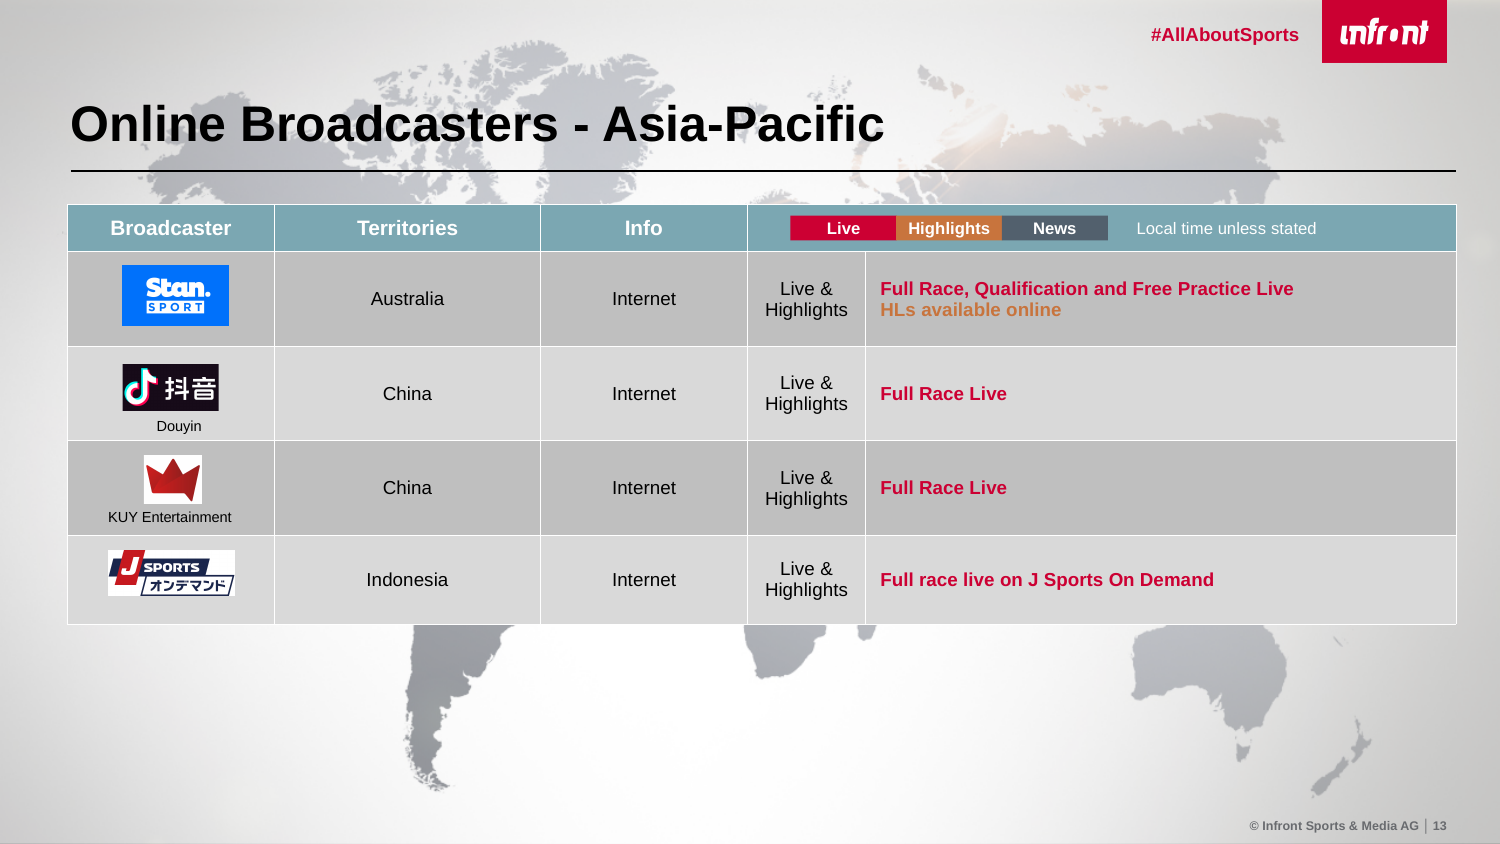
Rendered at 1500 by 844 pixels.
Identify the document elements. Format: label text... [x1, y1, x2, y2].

picture [122, 265, 229, 326]
table_cell Live & Highlights [748, 347, 865, 440]
table_cell Full Race Live [866, 441, 1456, 535]
text_box Douyin [156, 416, 215, 435]
table_cell China [275, 347, 540, 440]
table_header Local time unless stated [748, 205, 1456, 251]
title Online Broadcasters - Asia-Pacific [70, 91, 1424, 193]
table_header Broadcaster [68, 205, 274, 251]
table_cell Live & Highlights [748, 252, 865, 346]
picture [108, 550, 235, 596]
table_header Territories [275, 205, 540, 251]
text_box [790, 215, 1109, 241]
table_cell Free Practice live 15/04 12:50, Qualification live 15/04 20:50 Race live 12:30 – 14:00 and 15:30 – 19:30 HLs: 18/4 23:45 [0, 0, 1500, 844]
picture [143, 455, 203, 504]
table_cell Full race live on J Sports On Demand [866, 536, 1456, 624]
table_cell Internet [541, 252, 747, 346]
table_cell China [275, 441, 540, 535]
table_cell Internet [541, 347, 747, 440]
picture [122, 364, 219, 411]
table_cell [68, 252, 274, 346]
table_cell Full Race Live [866, 347, 1456, 440]
table_header Info [541, 205, 747, 251]
table_cell [68, 347, 274, 440]
table_cell Australia [275, 252, 540, 346]
table_cell Live & Highlights [748, 536, 865, 624]
slide_number 13 [1208, 814, 1447, 833]
table_cell Indonesia [275, 536, 540, 624]
table_cell [68, 536, 274, 624]
table_cell [68, 441, 274, 535]
picture [1322, 0, 1447, 63]
table_cell Internet [541, 536, 747, 624]
footer #AllAboutSports [933, 19, 1300, 50]
text_box KUY Entertainment [108, 508, 239, 526]
table_cell Live & Highlights [748, 441, 865, 535]
table_cell Full Race, Qualification and Free Practice Live HLs available online [866, 252, 1456, 346]
table_cell Internet [541, 441, 747, 535]
